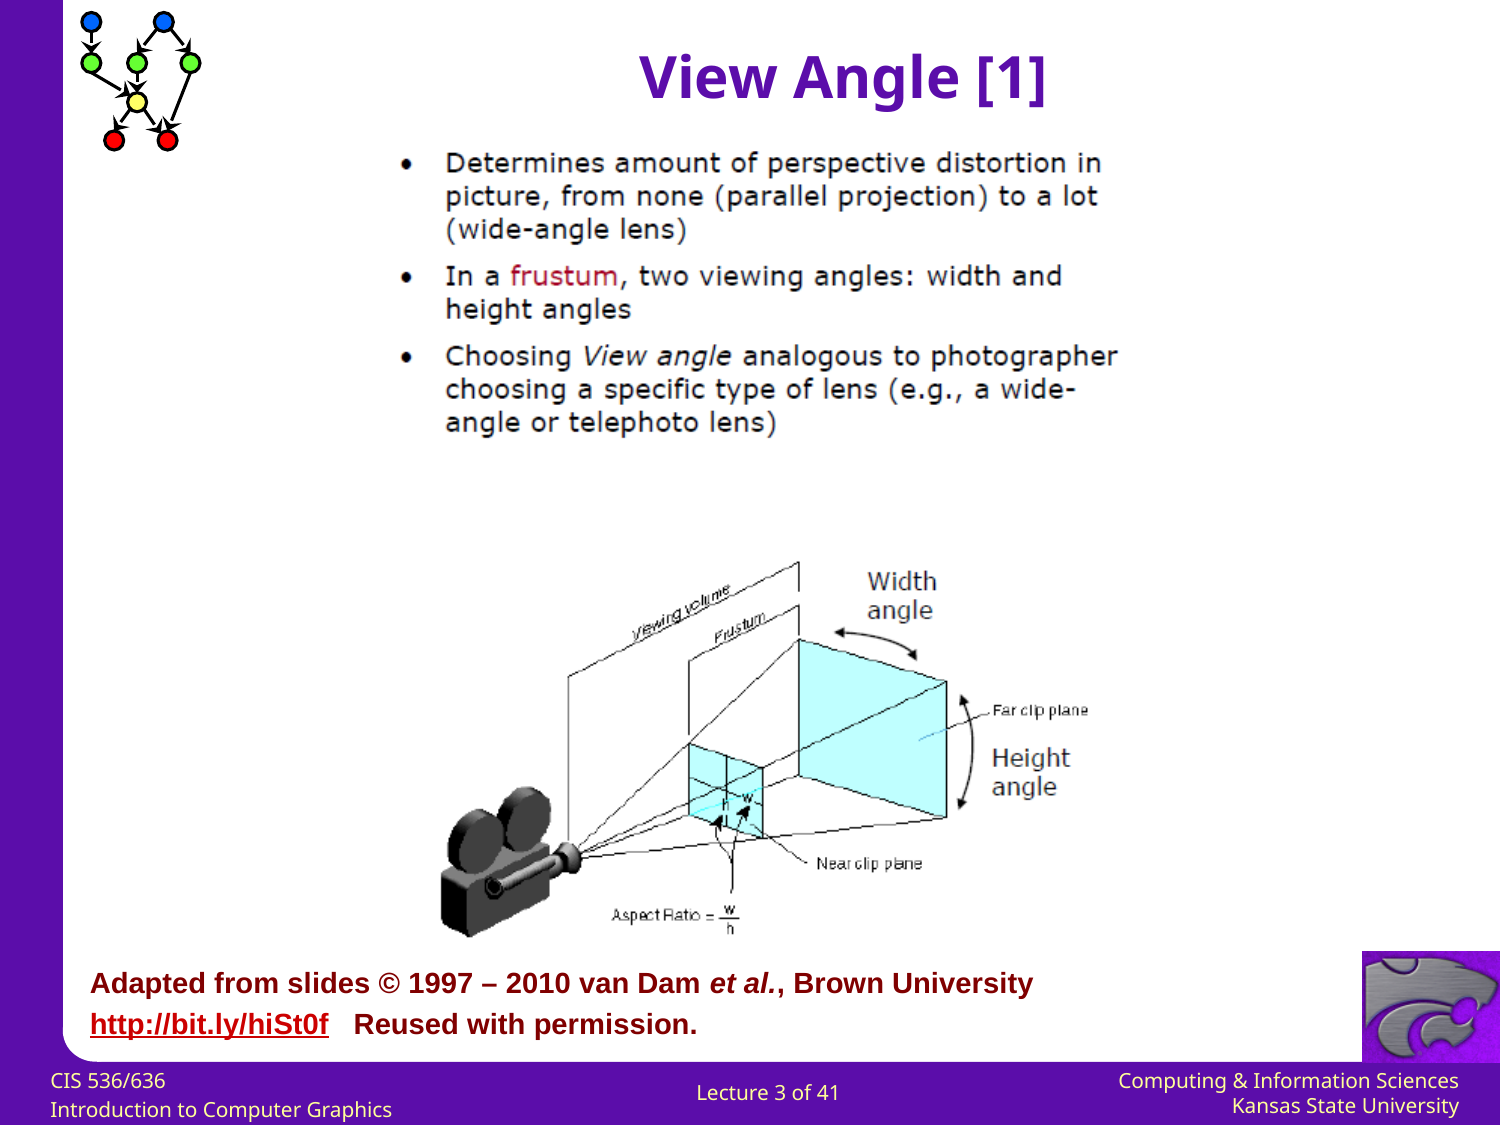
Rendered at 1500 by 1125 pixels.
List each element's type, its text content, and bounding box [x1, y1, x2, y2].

text_box Adapted from slides © 1997 – 2010 van Dam et al., Brown University http://bit.ly/hiSt0f Reused with permission. [75, 957, 1075, 1048]
text_box View Angle [1] [199, 12, 1488, 138]
picture [374, 147, 1155, 948]
picture [1362, 951, 1500, 1063]
